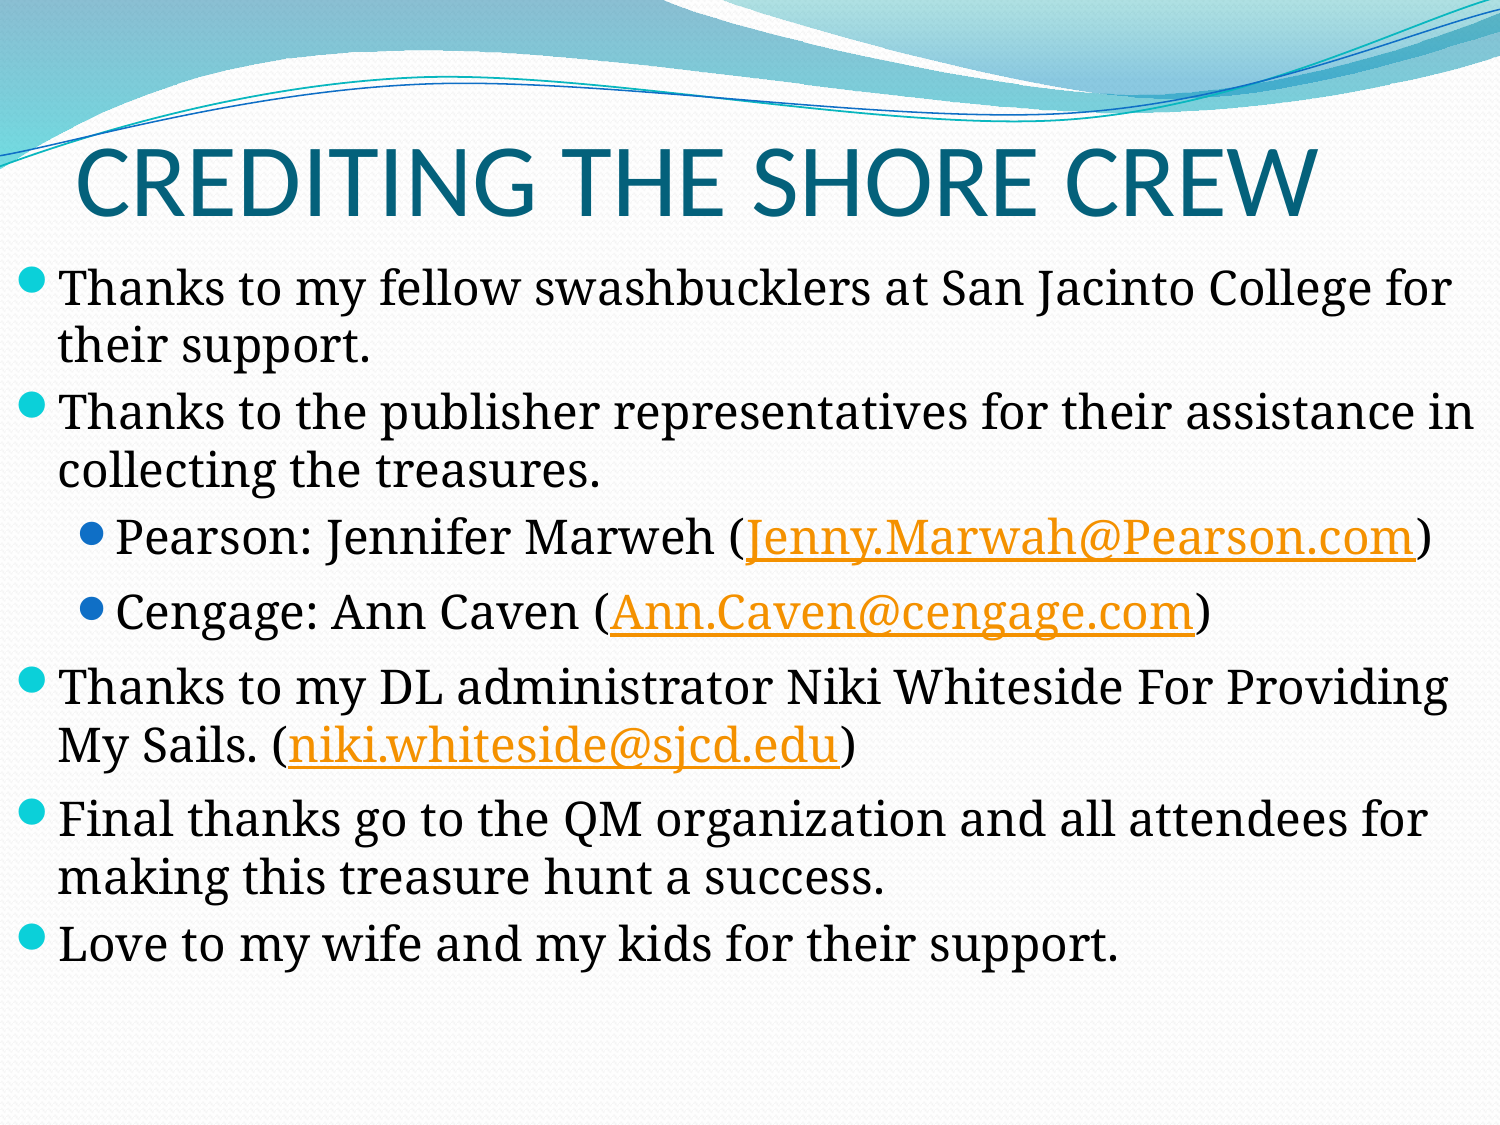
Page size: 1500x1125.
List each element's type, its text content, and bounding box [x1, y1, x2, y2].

title CREDITING THE SHORE CREW [75, 50, 1425, 238]
list Thanks to my fellow swashbucklers at San Jacinto College for their support. Thanks to the publisher representatives for their assistance in collecting the treasures. Pearson: Jennifer Marweh (Jenny.Marwah@Pearson.com) Cengage: Ann Caven (Ann.Caven@cengage.com) Thanks to my DL administrator Niki Whiteside For Providing My Sails. (niki.whiteside@sjcd.edu) Final thanks go to the QM organization and all attendees for making this treasure hunt a success. Love to my wife and my kids for their support. [0, 249, 1500, 988]
